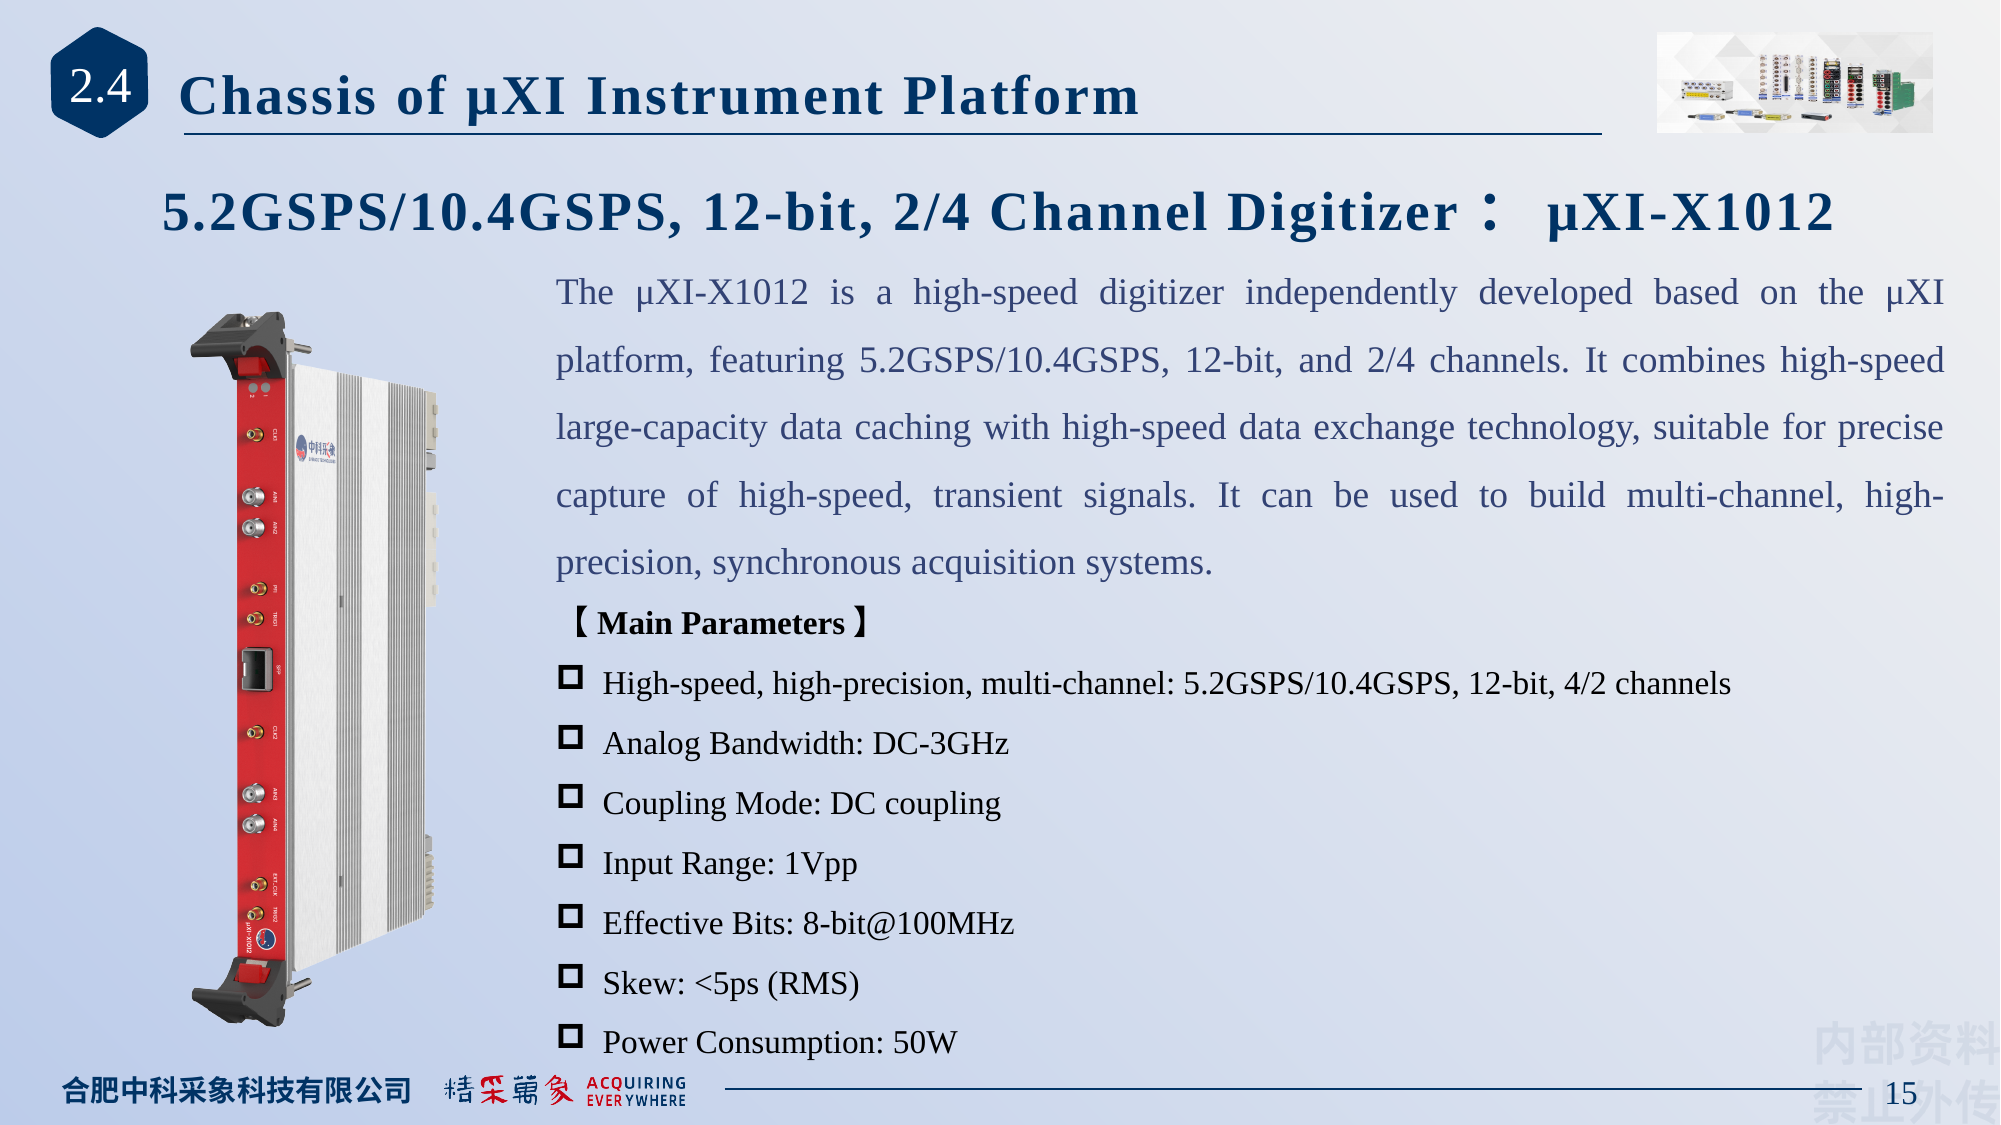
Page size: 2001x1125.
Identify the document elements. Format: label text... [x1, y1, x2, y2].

picture [411, 1052, 541, 1122]
picture [1689, 32, 1933, 133]
text_box 2.4 [37, 44, 164, 120]
text_box The μXI-X1012 is a high-speed digitizer independently developed based on the μXI platform, featuring 5.2GSPS/10.4GSPS, 12-bit, and 2/4 channels. It combines high-speed large-capacity data caching with high-speed data exchange technology, suitable for precise capture of high-speed, transient signals. It can be used to build multi-channel, high-precision, synchronous acquisition systems. [541, 237, 1962, 590]
picture [144, 292, 478, 1042]
slide_number 15 [1489, 1065, 1933, 1118]
text_box 【Main Parameters】 High-speed, high-precision, multi-channel: 5.2GSPS/10.4GSPS, 12-bit, 4/2 channels Analog Bandwidth: DC-3GHz Coupling Mode: DC coupling Input Range: 1Vpp Effective Bits: 8-bit@100MHz Skew: <5ps (RMS) Power Consumption: 50W [541, 574, 1913, 1125]
text_box 5.2GSPS/10.4GSPS, 12-bit, 2/4 Channel Digitizer：μXI-X1012 [144, 147, 1856, 250]
list Chassis of μXI Instrument Platform [163, 31, 1689, 134]
